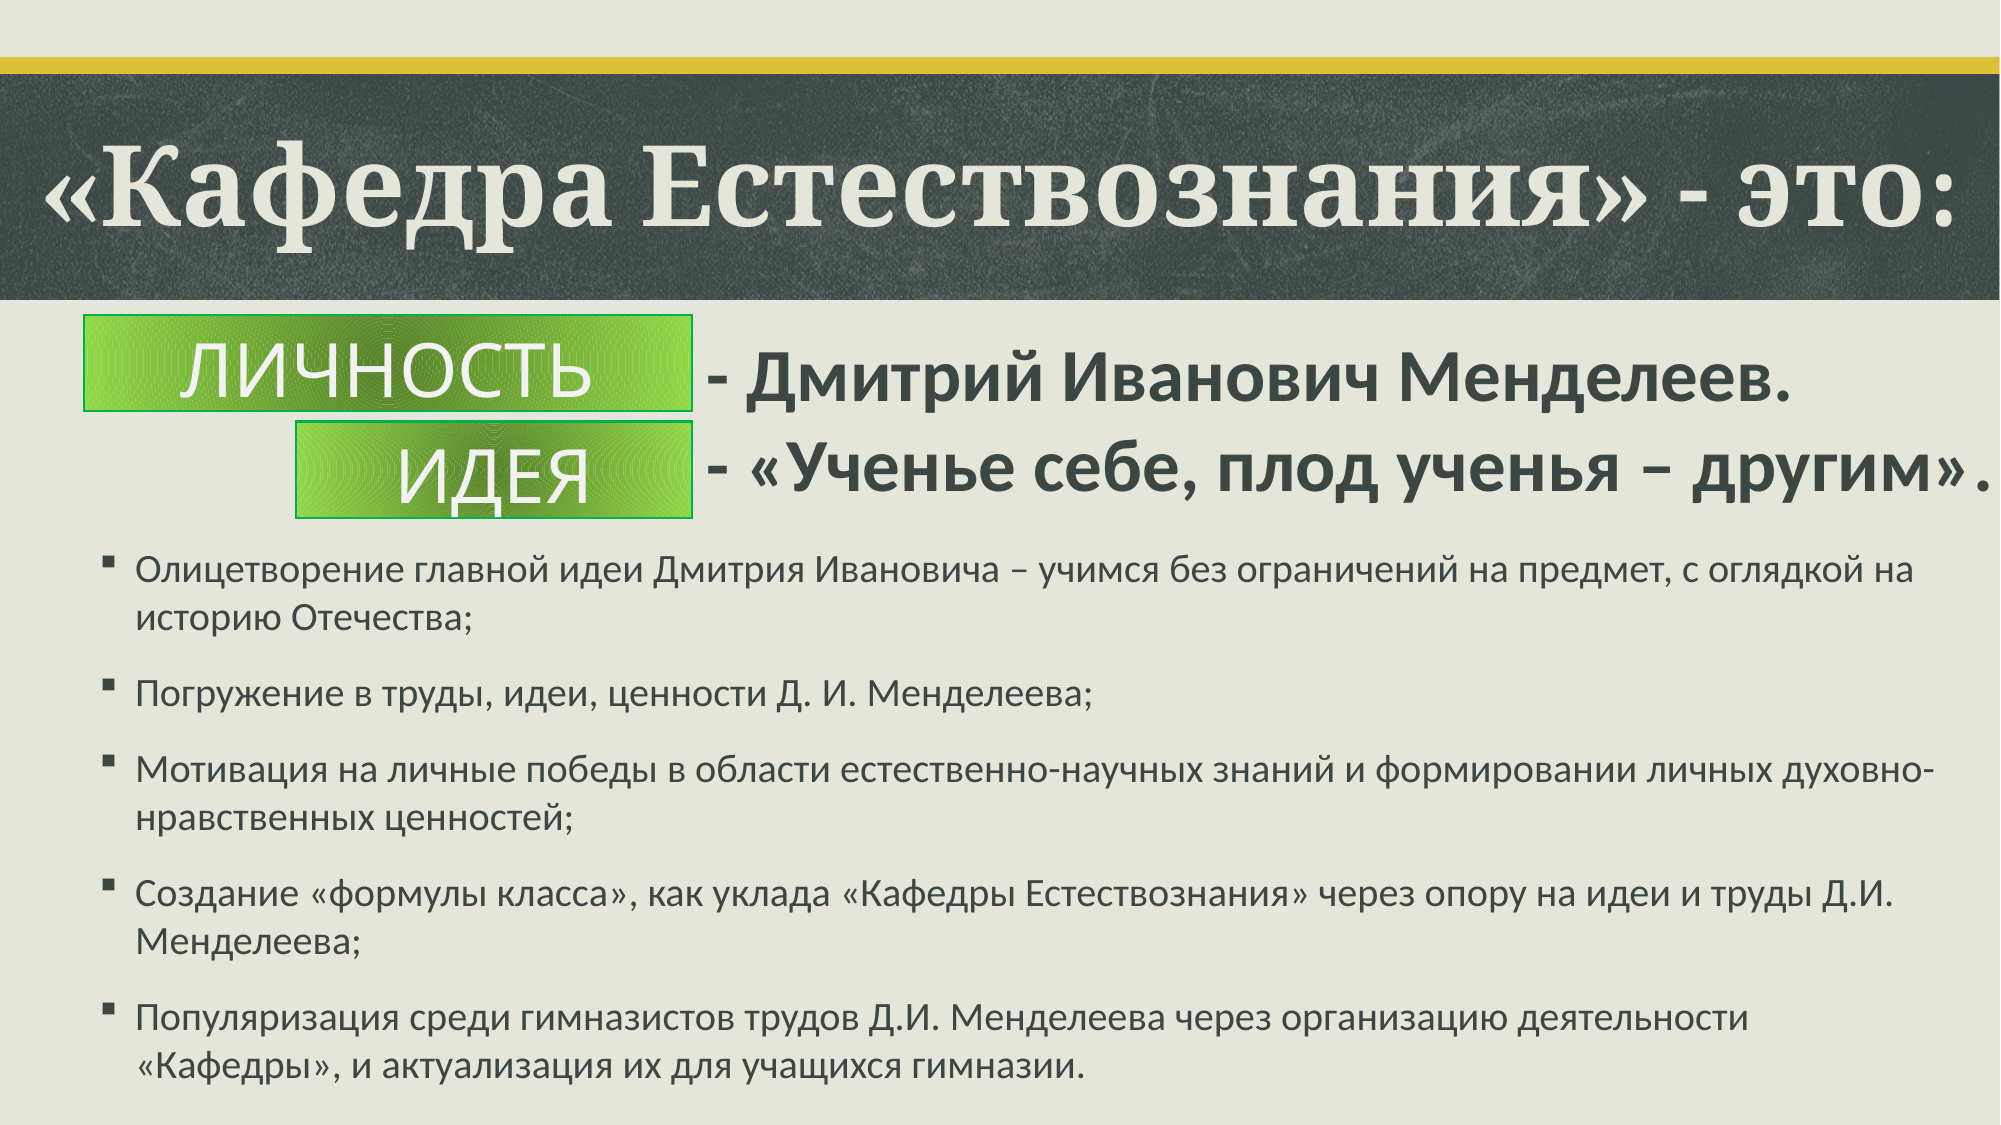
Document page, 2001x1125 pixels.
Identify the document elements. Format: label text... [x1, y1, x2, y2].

title «Кафедра Естествознания» - это: [0, 76, 2000, 300]
text_box - Дмитрий Иванович Менделеев. - «Ученье себе, плод ученья – другим». [674, 318, 2000, 514]
text_box ЛИЧНОСТЬ [83, 314, 693, 412]
list Олицетворение главной идеи Дмитрия Ивановича – учимся без ограничений на предмет, с оглядкой на историю Отечества; Погружение в труды, идеи, ценности Д. И. Менделеева; Мотивация на личные победы в области естественно-научных знаний и формировании личных духовно-нравственных ценностей; Создание «формулы класса», как уклада «Кафедры Естествознания» через опору на идеи и труды Д.И. Менделеева; Популяризация среди гимназистов трудов Д.И. Менделеева через организацию деятельности «Кафедры», и актуализация их для учащихся гимназии. [84, 534, 1952, 1096]
text_box ИДЕЯ [295, 420, 693, 519]
